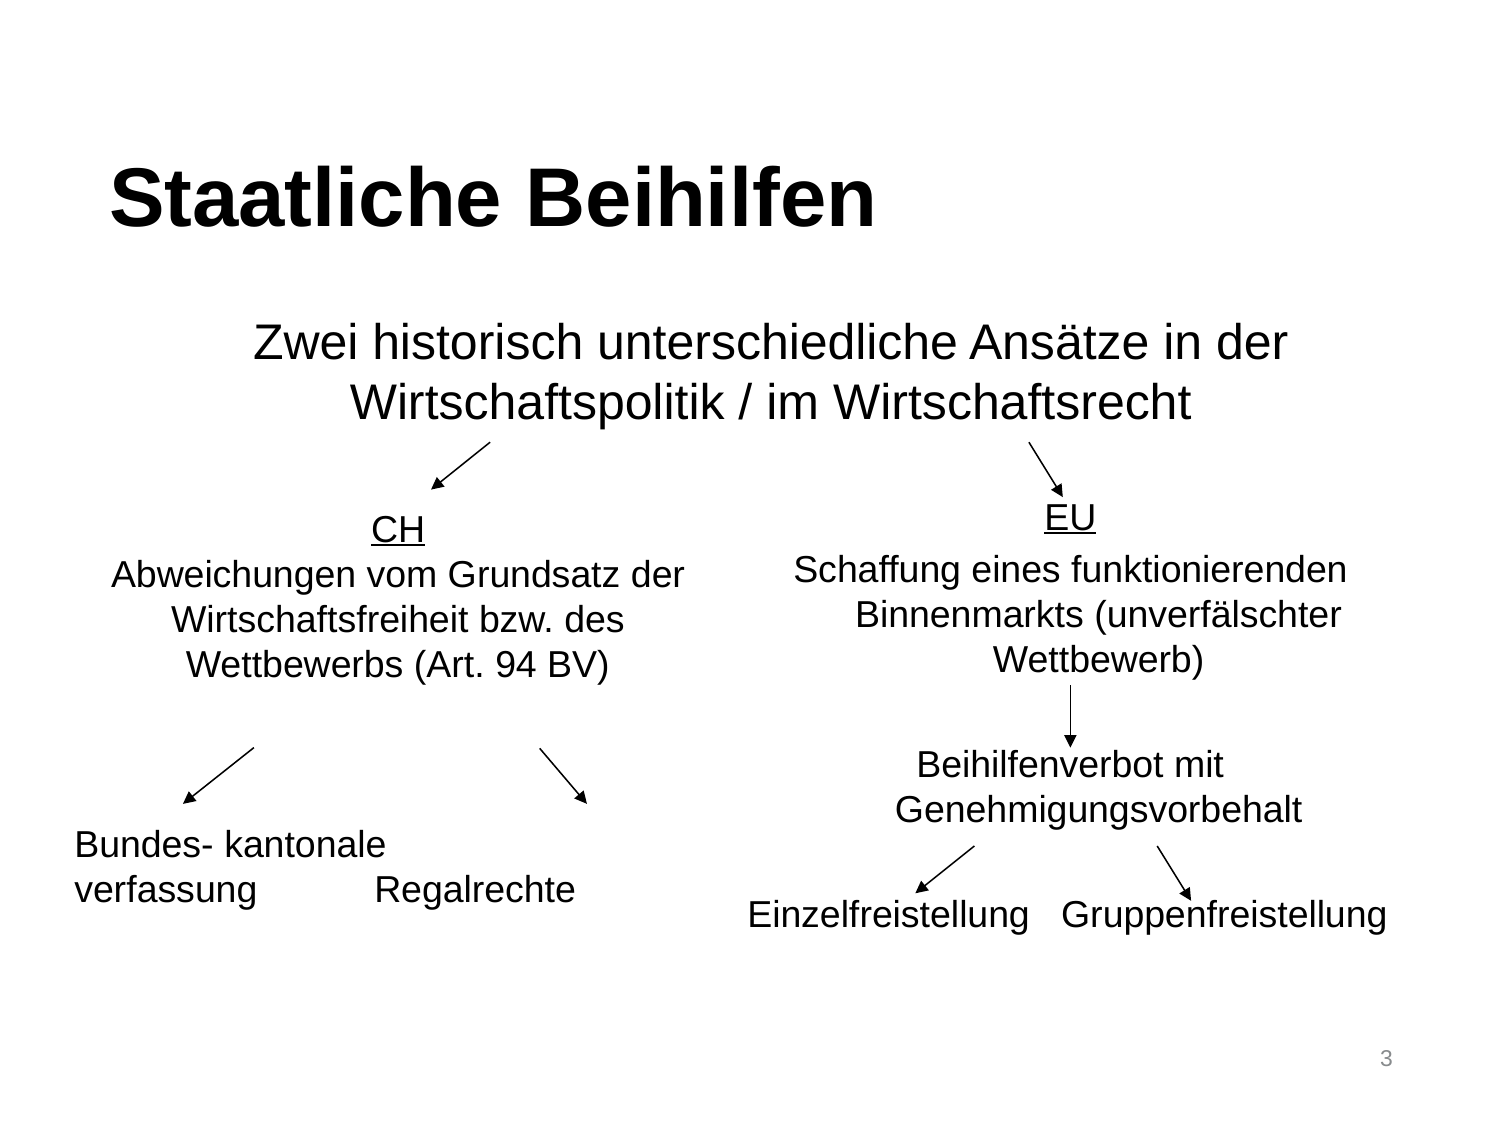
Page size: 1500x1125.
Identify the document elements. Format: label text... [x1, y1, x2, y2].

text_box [915, 845, 975, 894]
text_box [539, 748, 588, 805]
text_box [1156, 845, 1192, 901]
text_box EU Schaffung eines funktionierenden Binnenmarkts (unverfälschter Wettbewerb) Beihilfenverbot mit Genehmigungsvorbehalt Einzelfreistellung Gruppenfreistellung [732, 432, 1409, 1048]
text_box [182, 747, 255, 805]
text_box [1028, 441, 1063, 498]
list Staatliche Beihilfen [109, 11, 1388, 244]
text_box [430, 441, 491, 490]
slide_number 3 [1042, 1048, 1393, 1072]
list Zwei historisch unterschiedliche Ansätze in der Wirtschaftspolitik / im Wirtschaftsrecht [106, 309, 1436, 445]
text_box CH Abweichungen vom Grundsatz der Wirtschaftsfreiheit bzw. des Wettbewerbs (Art. 94 BV) Bundes- kantonale verfassung Regalrechte [74, 349, 722, 1000]
